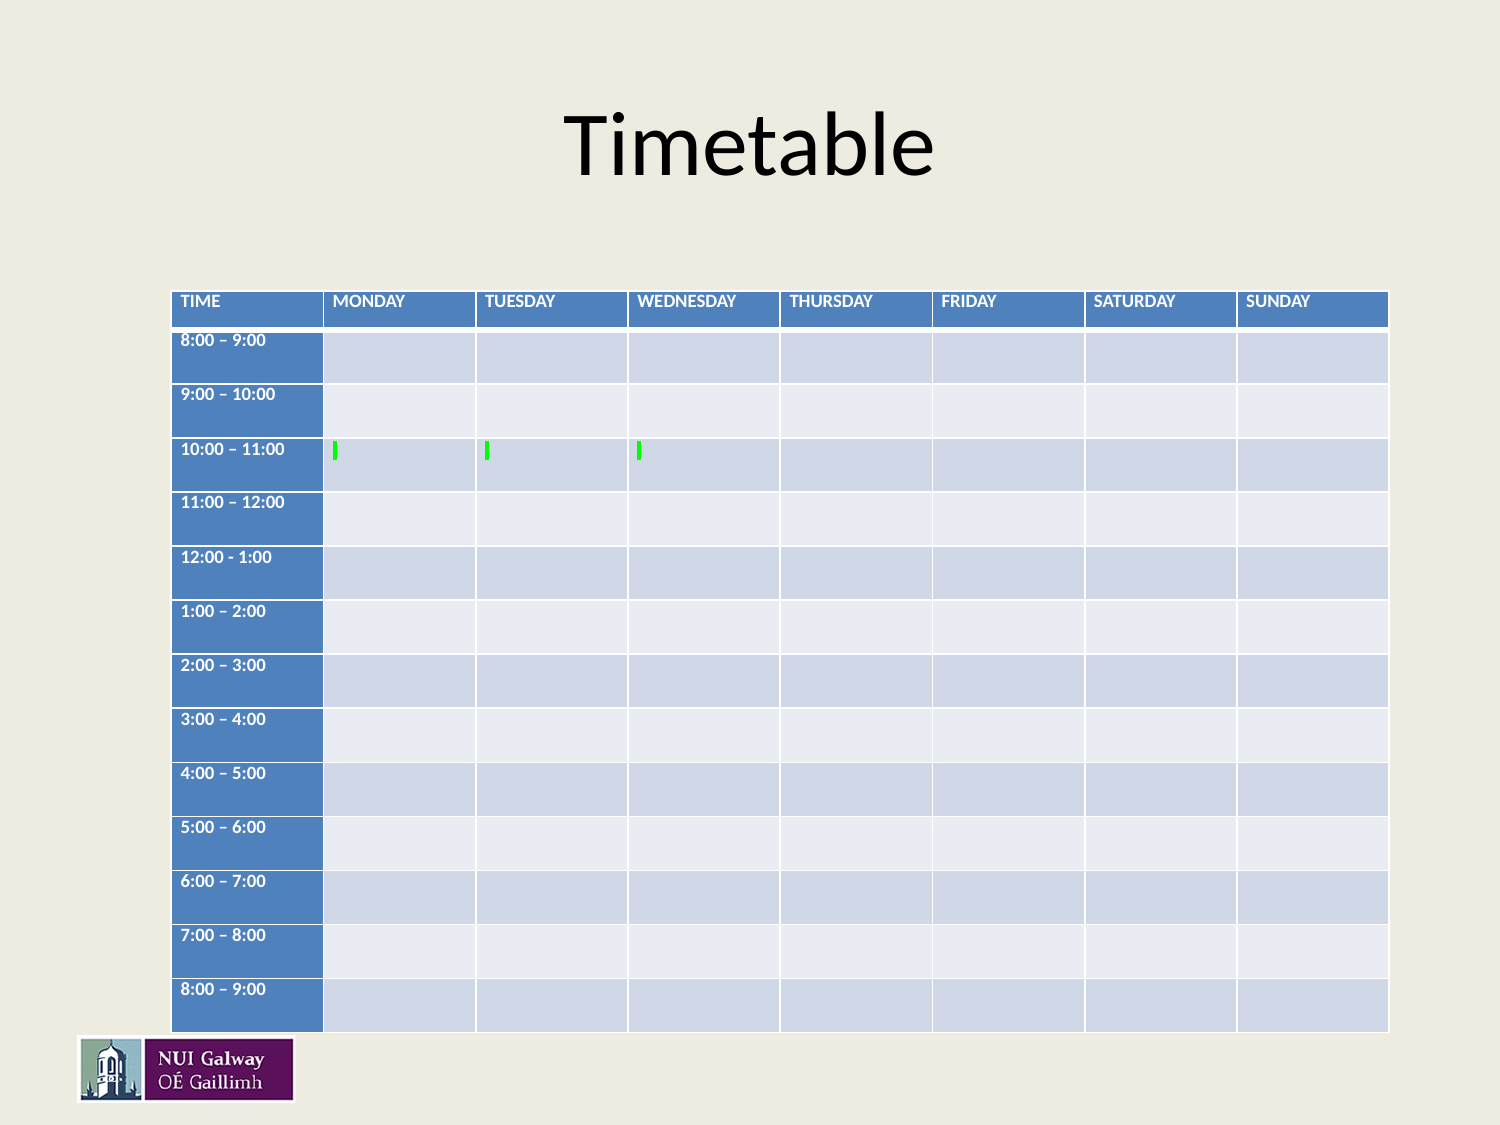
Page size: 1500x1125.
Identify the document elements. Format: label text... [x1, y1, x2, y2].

table_cell [629, 385, 779, 437]
table_cell [781, 439, 932, 491]
table_cell [933, 655, 1084, 707]
table_cell [477, 871, 627, 924]
table_cell [933, 385, 1084, 437]
table_cell [1086, 925, 1236, 978]
table_cell 1:00 – 2:00 [172, 601, 323, 653]
table_cell [324, 763, 475, 816]
table_cell [1238, 333, 1388, 383]
table_header SATURDAY [1086, 292, 1236, 327]
table_cell [1086, 333, 1236, 383]
table_cell 11:00 – 12:00 [172, 493, 323, 545]
table_cell [629, 333, 779, 383]
table_cell [1238, 763, 1388, 816]
table_cell [629, 925, 779, 978]
table_cell [1238, 979, 1388, 1032]
table_header SUNDAY [1238, 292, 1388, 327]
table_cell [781, 601, 932, 653]
table_cell [1238, 385, 1388, 437]
table_cell [1086, 439, 1236, 491]
table_header WEDNESDAY [629, 292, 779, 327]
table_cell [477, 925, 627, 978]
table_cell [933, 979, 1084, 1032]
table_cell [477, 817, 627, 870]
table_cell [324, 385, 475, 437]
table_cell 10:00 – 11:00 [172, 439, 323, 491]
table_header TIME [172, 292, 323, 327]
table_cell [1238, 709, 1388, 762]
table_cell [324, 547, 475, 599]
table_cell [477, 333, 627, 383]
table_cell [1238, 439, 1388, 491]
table_cell 4:00 – 5:00 [172, 763, 323, 816]
table_cell [933, 439, 1084, 491]
table_cell [781, 763, 932, 816]
table_cell [324, 817, 475, 870]
table_cell 8:00 – 9:00 [172, 979, 323, 1032]
table_cell 12:00 - 1:00 [172, 547, 323, 599]
table_cell [629, 979, 779, 1032]
table_header FRIDAY [933, 292, 1084, 327]
table_cell [1086, 601, 1236, 653]
table_cell [1086, 547, 1236, 599]
table_cell [629, 709, 779, 762]
table_cell [781, 709, 932, 762]
title Timetable [75, 45, 1425, 233]
table_cell [477, 493, 627, 545]
table_cell [324, 333, 475, 383]
picture [76, 1034, 296, 1103]
table_cell [1086, 979, 1236, 1032]
table_cell [629, 493, 779, 545]
table_cell [781, 817, 932, 870]
table_header MONDAY [324, 292, 475, 327]
table_cell [933, 493, 1084, 545]
table_cell [933, 601, 1084, 653]
table_cell [781, 655, 932, 707]
table_cell [1238, 601, 1388, 653]
table_cell [324, 709, 475, 762]
table_cell [781, 871, 932, 924]
table_cell [933, 763, 1084, 816]
table_cell [1238, 871, 1388, 924]
table_cell [477, 385, 627, 437]
table_cell [477, 763, 627, 816]
table_cell [1086, 763, 1236, 816]
table_cell [324, 439, 475, 491]
table_cell [781, 547, 932, 599]
table_cell [324, 871, 475, 924]
table_cell 7:00 – 8:00 [172, 925, 323, 978]
table_cell 5:00 – 6:00 [172, 817, 323, 870]
table_cell [629, 547, 779, 599]
table_cell 8:00 – 9:00 [172, 333, 323, 383]
table_cell 9:00 – 10:00 [172, 385, 323, 437]
table_cell 6:00 – 7:00 [172, 871, 323, 924]
table_cell [629, 763, 779, 816]
table_cell [477, 655, 627, 707]
table_cell [1086, 871, 1236, 924]
table_cell [477, 979, 627, 1032]
table_cell [781, 333, 932, 383]
table_cell [1238, 925, 1388, 978]
table_cell [477, 547, 627, 599]
table_cell [1086, 817, 1236, 870]
table_cell [629, 655, 779, 707]
table_cell 3:00 – 4:00 [172, 709, 323, 762]
table_cell [933, 871, 1084, 924]
table_cell [933, 333, 1084, 383]
table_cell [629, 871, 779, 924]
table_cell [324, 493, 475, 545]
table_cell [1238, 817, 1388, 870]
table_cell [781, 385, 932, 437]
table_cell [477, 439, 627, 491]
table_cell 2:00 – 3:00 [172, 655, 323, 707]
table_cell [933, 817, 1084, 870]
table_cell [324, 979, 475, 1032]
table_cell [629, 601, 779, 653]
table_cell [1238, 655, 1388, 707]
table_cell [1086, 385, 1236, 437]
table_cell [324, 655, 475, 707]
table_cell [324, 925, 475, 978]
table_cell [781, 493, 932, 545]
table_cell [629, 817, 779, 870]
table_cell [1238, 493, 1388, 545]
table_cell [629, 439, 779, 491]
table_cell [781, 925, 932, 978]
table_cell [1086, 655, 1236, 707]
table_cell [324, 601, 475, 653]
table_cell [1238, 547, 1388, 599]
table_cell [933, 709, 1084, 762]
table_cell [1086, 493, 1236, 545]
table_cell [933, 547, 1084, 599]
table_cell [1086, 709, 1236, 762]
table_header THURSDAY [781, 292, 932, 327]
table_cell [781, 979, 932, 1032]
table_cell [933, 925, 1084, 978]
table_header TUESDAY [477, 292, 627, 327]
table_cell [477, 709, 627, 762]
table_cell [477, 601, 627, 653]
